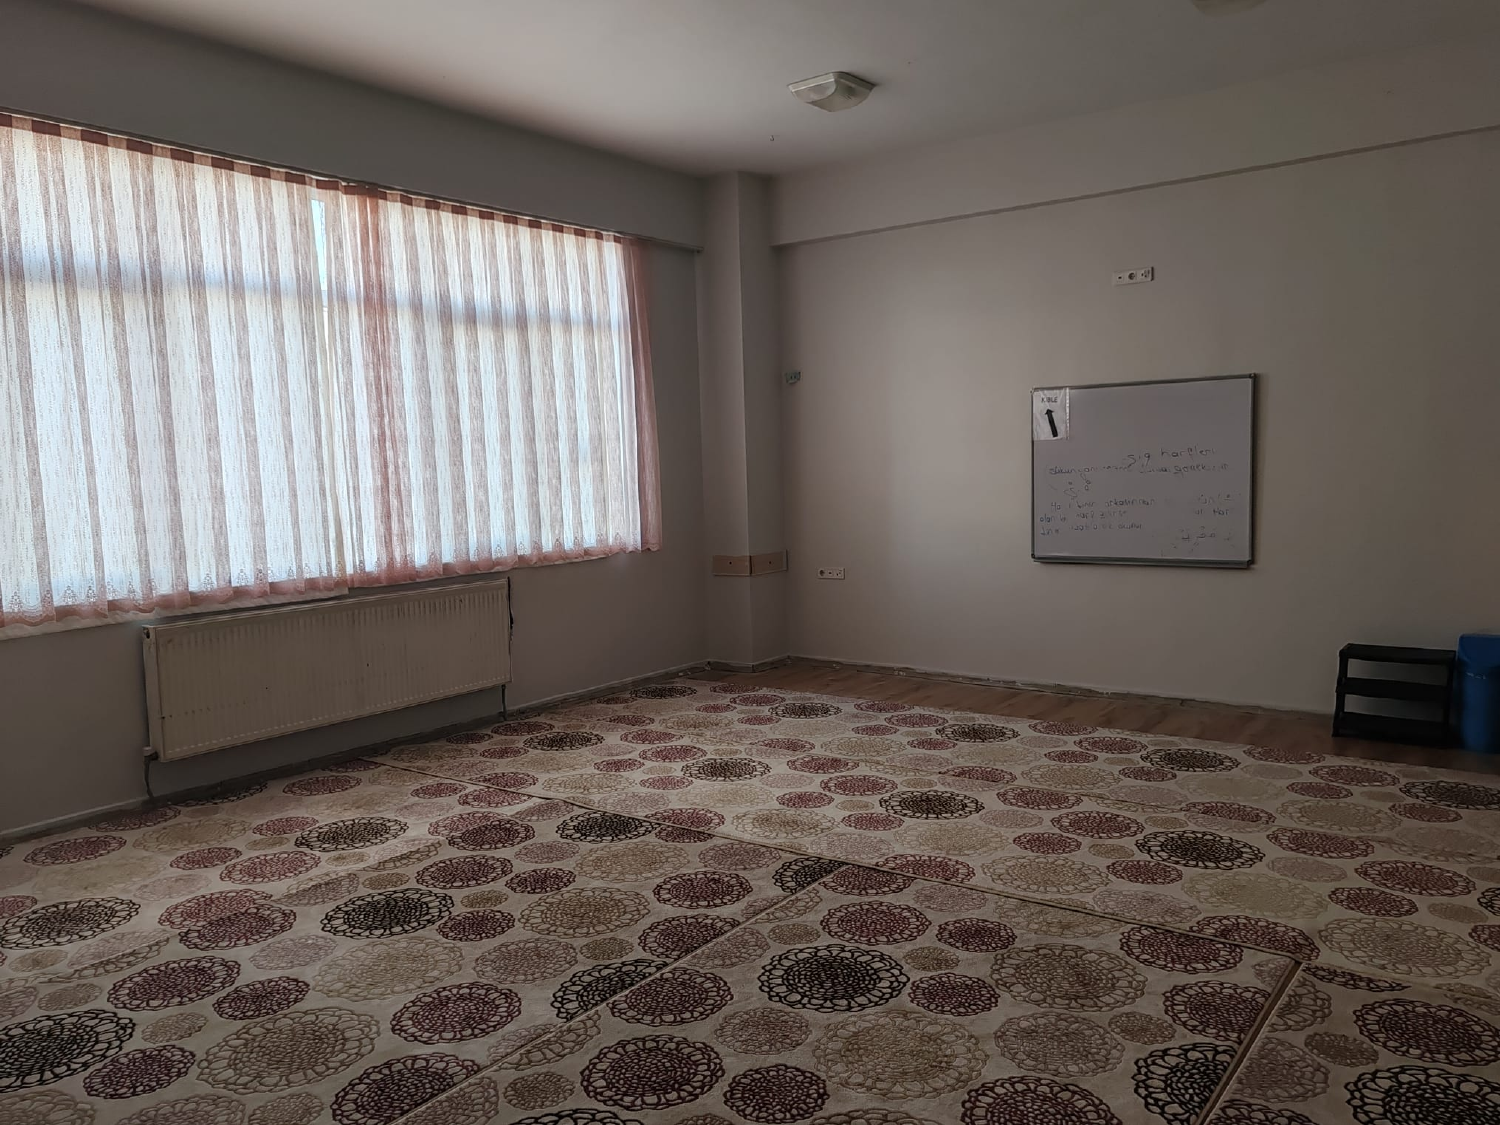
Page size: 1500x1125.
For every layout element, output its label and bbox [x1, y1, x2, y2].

list [0, 0, 1500, 1125]
